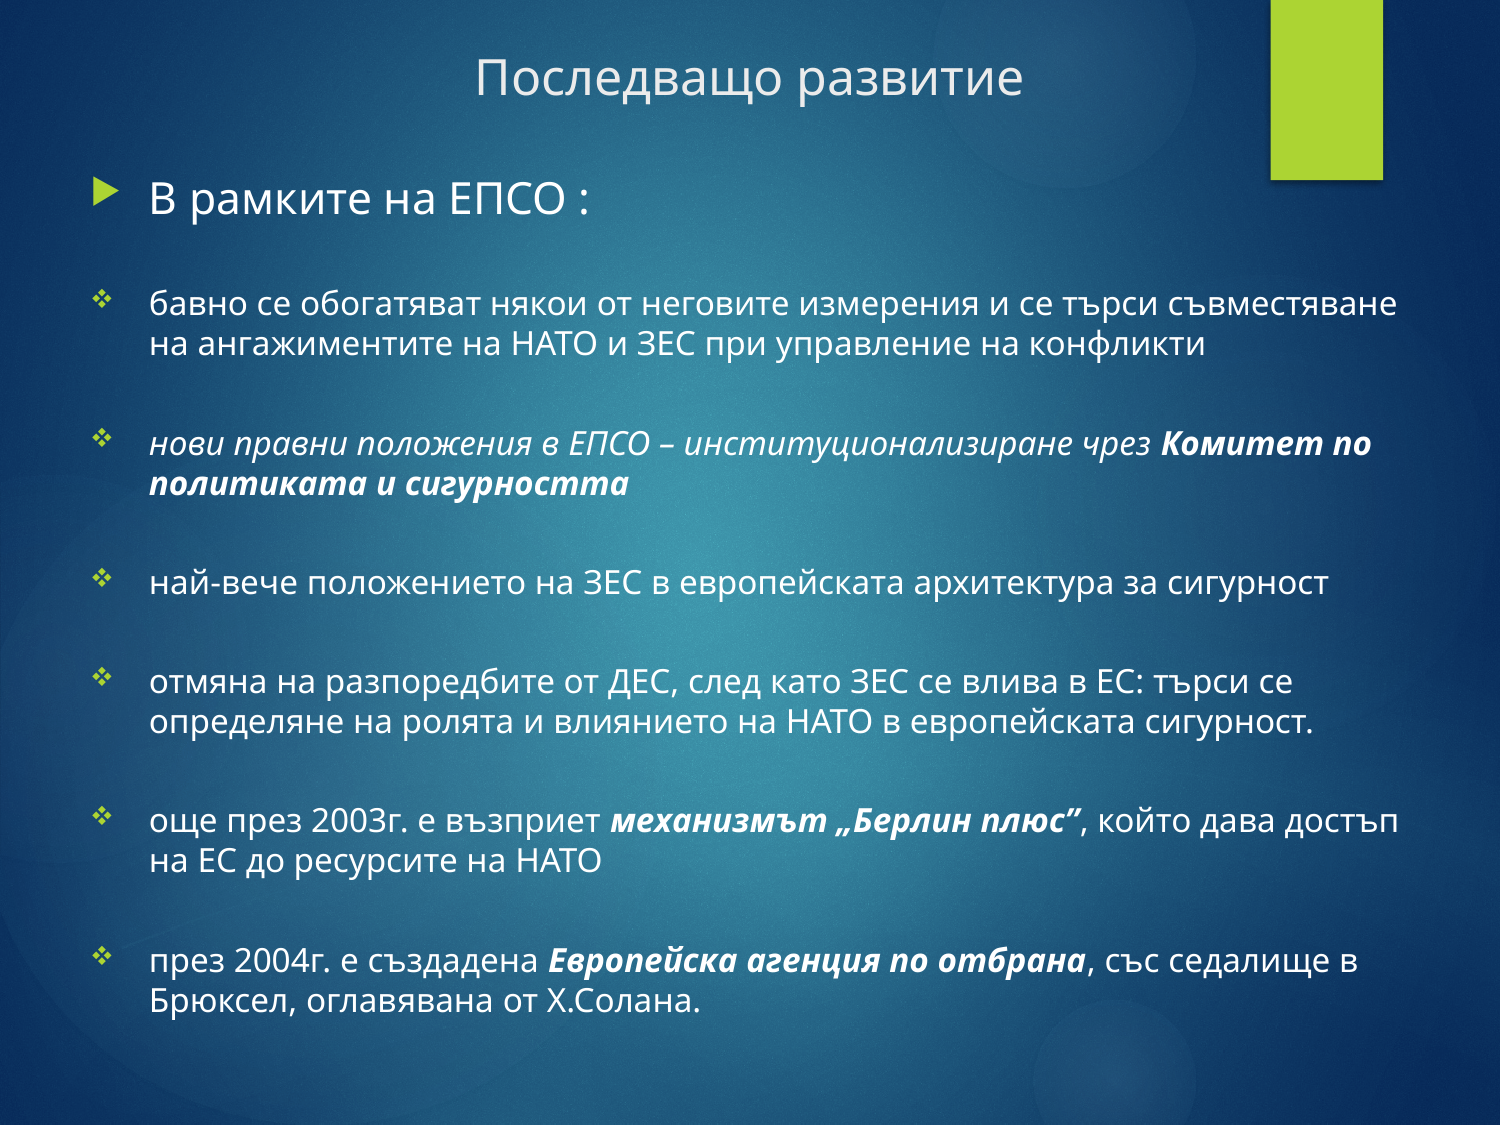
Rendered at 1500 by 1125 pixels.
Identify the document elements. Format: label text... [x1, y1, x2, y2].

title Последващо развитие [75, 37, 1425, 138]
list В рамките на ЕПСО : бавно се обогатяват някои от неговите измерения и се търси съвместяване на ангажиментите на НАТО и ЗЕС при управление на конфликти нови правни положения в ЕПСО – институционализиране чрез Комитет по политиката и сигурността най-вече положението на ЗЕС в европейската архитектура за сигурност отмяна на разпоредбите от ДЕС, след като ЗЕС се влива в ЕС: търси се определяне на ролята и влиянието на НАТО в европейската сигурност. още през 2003г. е възприет механизмът „Берлин плюс”, който дава достъп на ЕС до ресурсите на НАТО през 2004г. е създадена Европейска агенция по отбрана, със седалище в Брюксел, оглавявана от Х.Солана. [75, 162, 1425, 1038]
